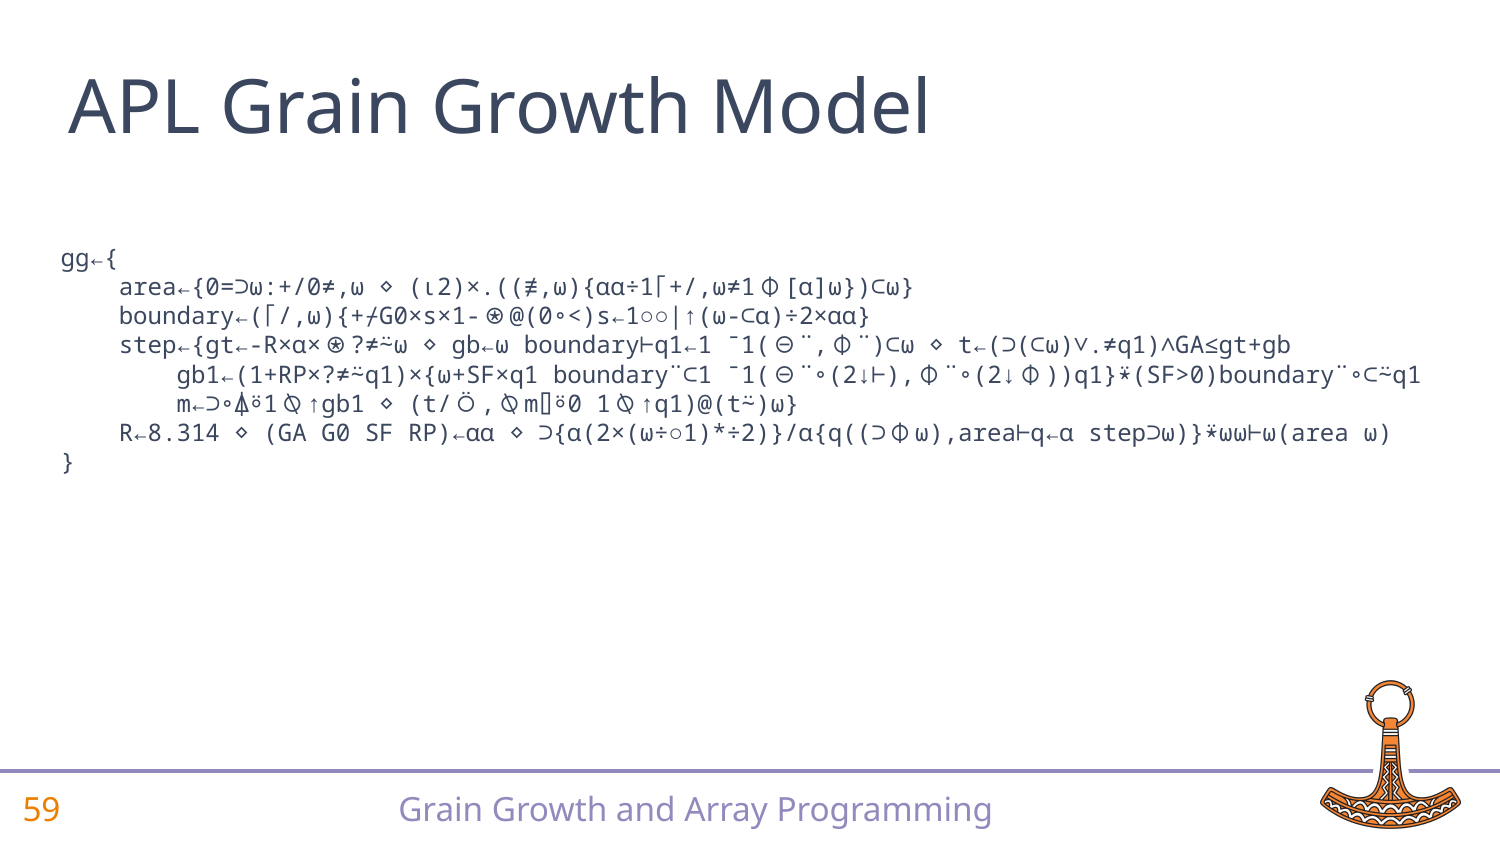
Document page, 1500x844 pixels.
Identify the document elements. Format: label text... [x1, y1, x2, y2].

title APL Grain Growth Model [53, 43, 1203, 157]
list gg←{ area←{0=⊃⍵:+/0≠,⍵ ⋄ (⍳2)×.((≢,⍵){⍺⍺÷1⌈+/,⍵≠1⌽[⍺]⍵})⊂⍵} boundary←(⌈/,⍵){+⌿G0×s×1-⍟@(0∘<)s←1○○|↑(⍵-⊂⍺)÷2×⍺⍺} step←{gt←-R×⍺×⍟?≠⍨⍵ ⋄ gb←⍵ boundary⊢q1←1 ¯1(⊖¨,⌽¨)⊂⍵ ⋄ t←(⊃(⊂⍵)∨.≠q1)∧GA≤gt+gb gb1←(1+RP×?≠⍨q1)×{⍵+SF×q1 boundary¨⊂1 ¯1(⊖¨∘(2↓⊢),⌽¨∘(2↓⌽))q1}⍣(SF>0)boundary¨∘⊂⍨q1 m←⊃∘⍋⍤1⍉↑gb1 ⋄ (t/⍥,⍉m⌷⍤0 1⍉↑q1)@(t⍨)⍵} R←8.314 ⋄ (GA G0 SF RP)←⍺⍺ ⋄ ⊃{⍺(2×(⍵÷○1)*÷2)}/⍺{q((⊃⌽⍵),area⊢q←⍺ step⊃⍵)}⍣⍵⍵⊢⍵(area ⍵) } [45, 235, 1455, 500]
picture [1320, 680, 1461, 829]
